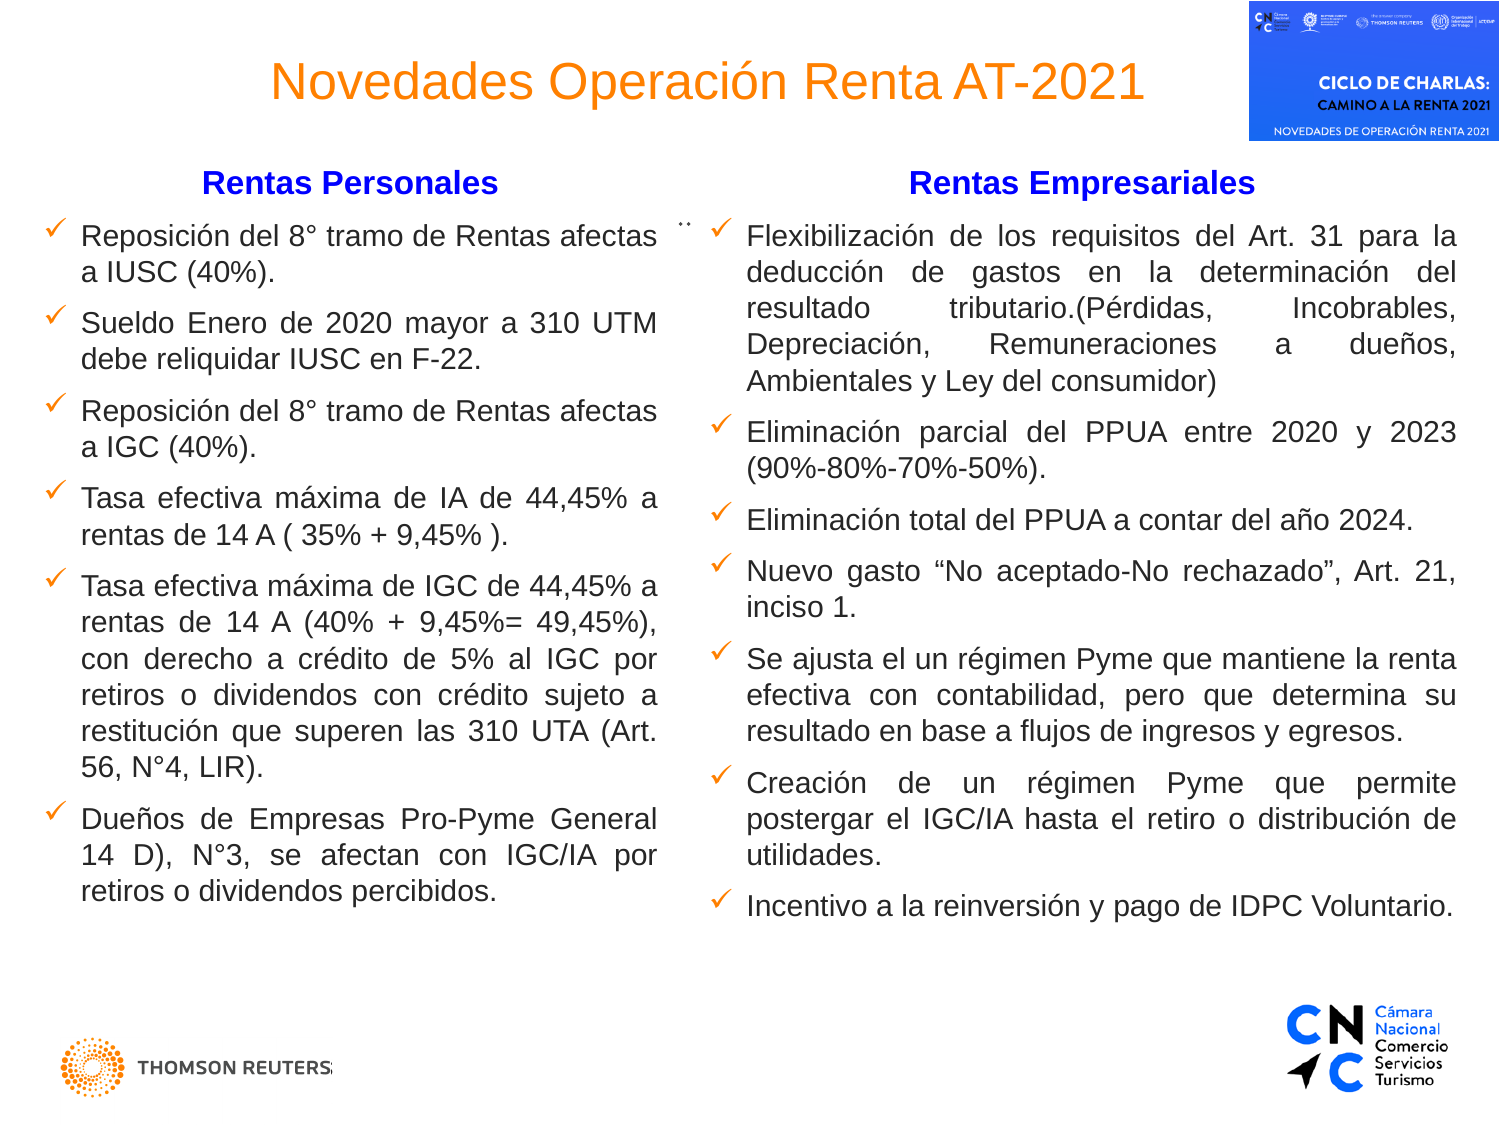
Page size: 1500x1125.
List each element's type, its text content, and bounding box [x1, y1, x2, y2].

picture [60, 1037, 333, 1125]
title Novedades Operación Renta AT-2021 [182, 24, 1235, 141]
picture [1247, 0, 1500, 141]
picture [1273, 994, 1475, 1100]
text_box Rentas Empresariales Flexibilización de los requisitos del Art. 31 para la deducción de gastos en la determinación del resultado tributario.(Pérdidas, Incobrables, Depreciación, Remuneraciones a dueños, Ambientales y Ley del consumidor) Eliminación parcial del PPUA entre 2020 y 2023 (90%-80%-70%-50%). Eliminación total del PPUA a contar del año 2024. Nuevo gasto “No aceptado-No rechazado”, Art. 21, inciso 1. Se ajusta el un régimen Pyme que mantiene la renta efectiva con contabilidad, pero que determina su resultado en base a flujos de ingresos y egresos. Creación de un régimen Pyme que permite postergar el IGC/IA hasta el retiro o distribución de utilidades. Incentivo a la reinversión y pago de IDPC Voluntario. [690, 160, 1475, 995]
text_box Rentas Personales Reposición del 8° tramo de Rentas afectas a IUSC (40%). Sueldo Enero de 2020 mayor a 310 UTM debe reliquidar IUSC en F-22. Reposición del 8° tramo de Rentas afectas a IGC (40%). Tasa efectiva máxima de IA de 44,45% a rentas de 14 A ( 35% + 9,45% ). Tasa efectiva máxima de IGC de 44,45% a rentas de 14 A (40% + 9,45%= 49,45%), con derecho a crédito de 5% al IGC por retiros o dividendos con crédito sujeto a restitución que superen las 310 UTA (Art. 56, N°4, LIR). Dueños de Empresas Pro-Pyme General 14 D), N°3, se afectan con IGC/IA por retiros o dividendos percibidos. [25, 160, 676, 995]
